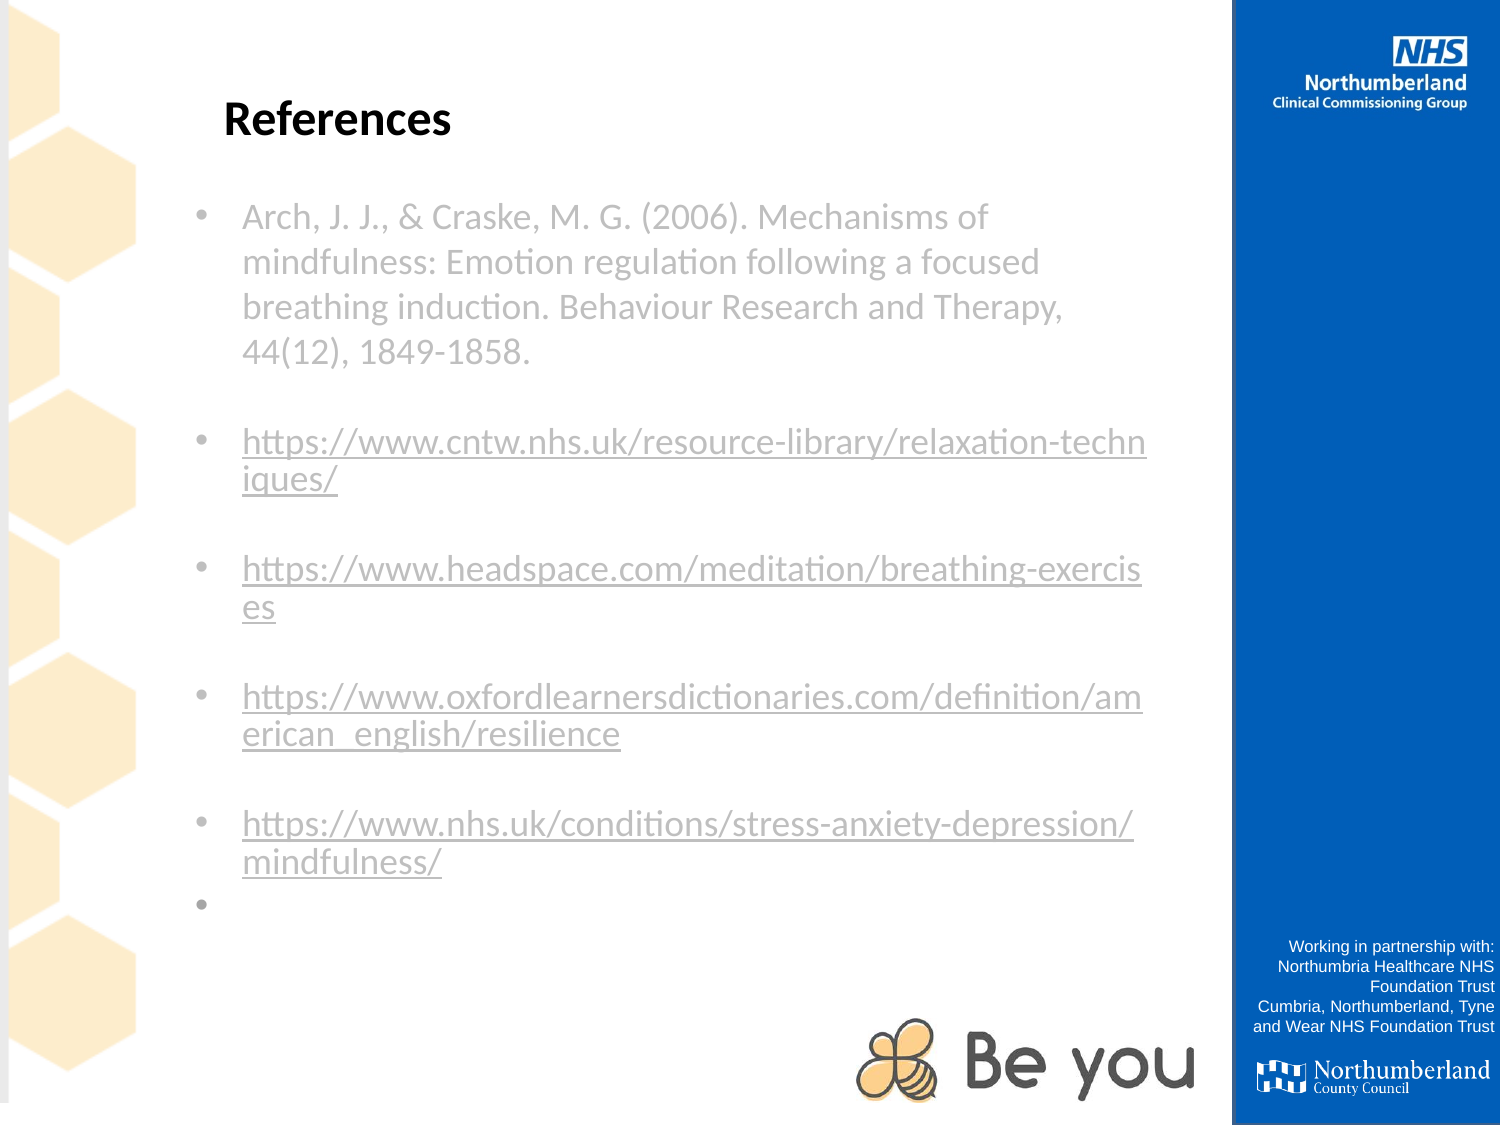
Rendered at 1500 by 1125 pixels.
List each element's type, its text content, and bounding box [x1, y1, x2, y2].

picture [0, 0, 166, 1103]
text_box References [209, 78, 1048, 154]
text_box [1232, 0, 1500, 927]
picture [1256, 27, 1482, 129]
text_box Working in partnership with: Northumbria Healthcare NHS Foundation Trust Cumbria, Northumberland, Tyne and Wear NHS Foundation Trust [1214, 927, 1500, 1043]
picture [1257, 1060, 1490, 1096]
picture [855, 1018, 1195, 1103]
text_box Arch, J. J., & Craske, M. G. (2006). Mechanisms of mindfulness: Emotion regulation following a focused breathing induction. Behaviour Research and Therapy, 44(12), 1849-1858. https://www.cntw.nhs.uk/resource-library/relaxation-techniques/ https://www.headspace.com/meditation/breathing-exercises https://www.oxfordlearnersdictionaries.com/definition/american_english/resilience https://www.nhs.uk/conditions/stress-anxiety-depression/mindfulness/ [180, 184, 1169, 920]
text_box [1232, 1043, 1500, 1125]
